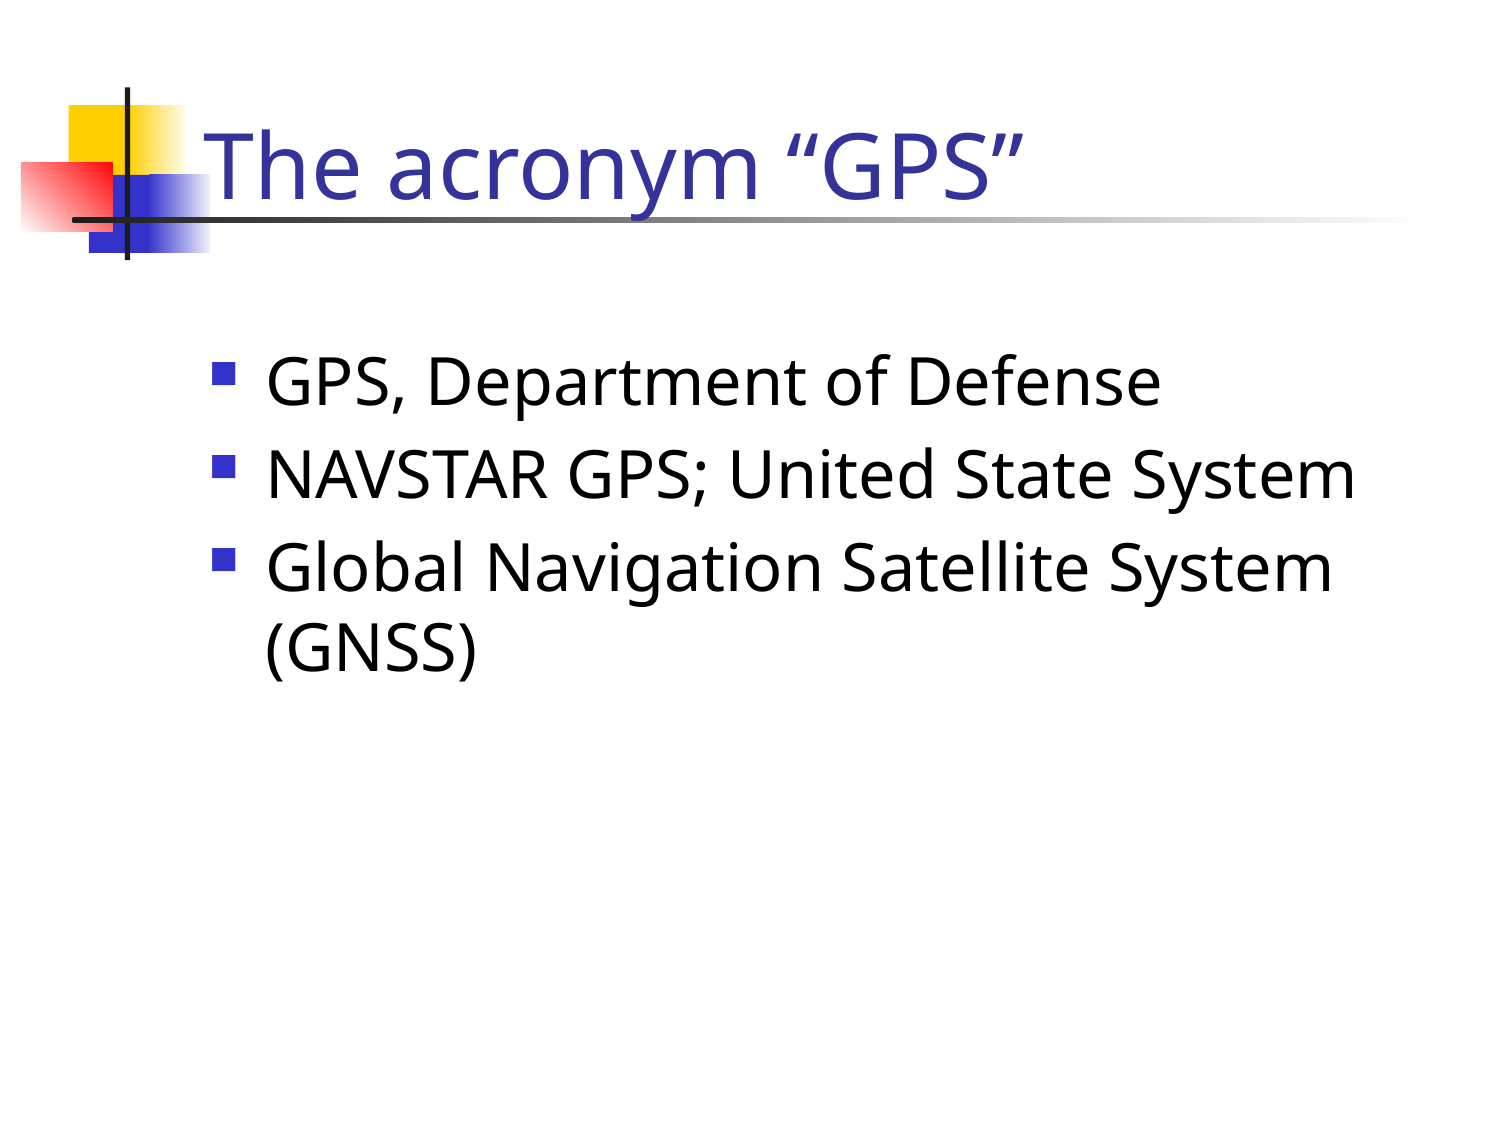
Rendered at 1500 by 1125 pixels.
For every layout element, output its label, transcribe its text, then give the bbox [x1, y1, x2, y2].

title The acronym “GPS” [188, 37, 1468, 225]
list GPS, Department of Defense NAVSTAR GPS; United State System Global Navigation Satellite System (GNSS) [193, 331, 1469, 1006]
